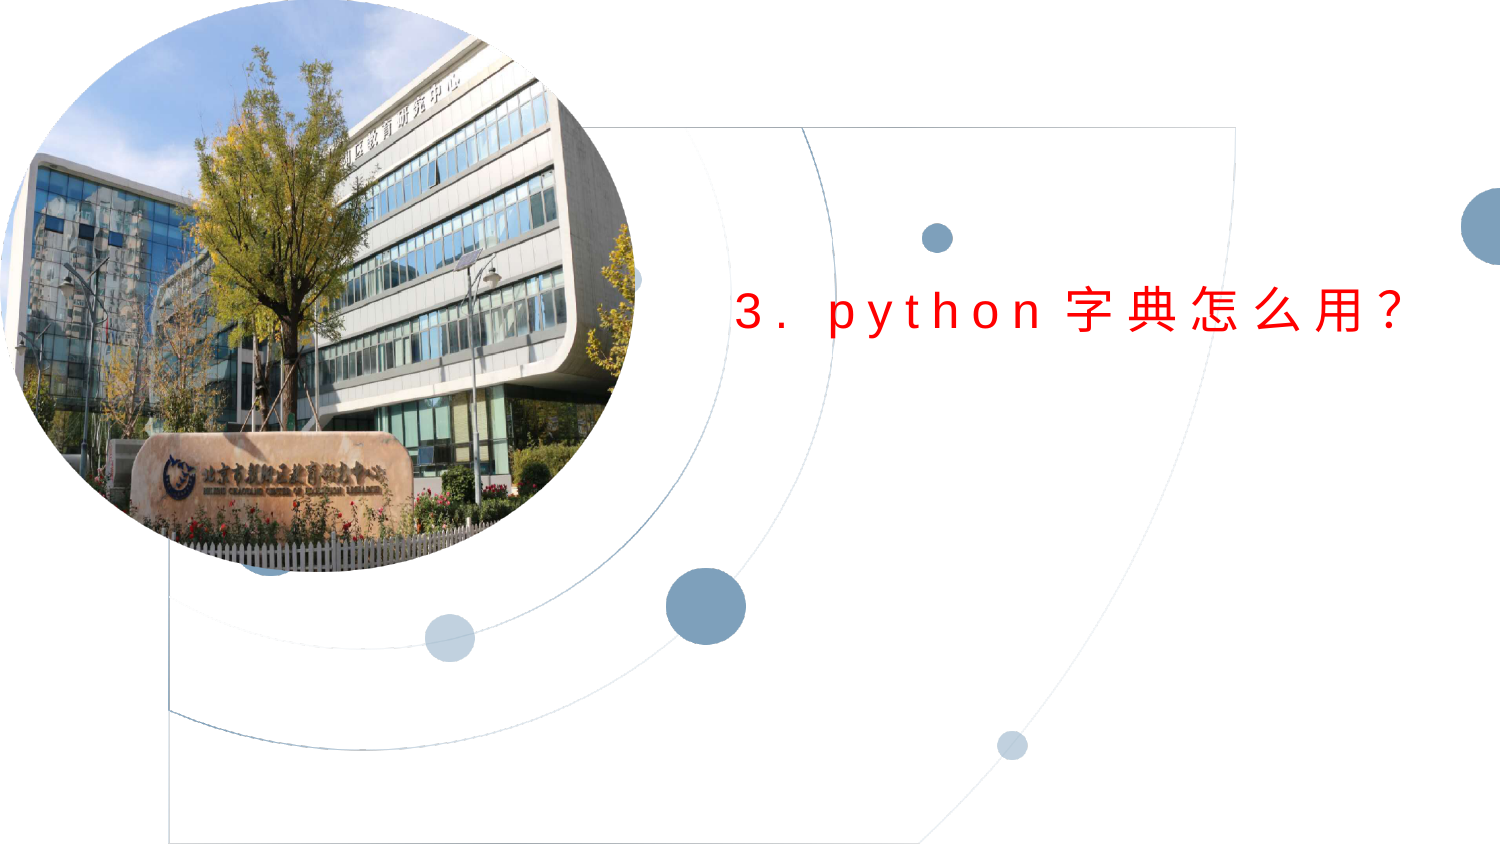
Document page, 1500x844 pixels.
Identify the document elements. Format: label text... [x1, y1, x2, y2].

title 3. python字典怎么用？ [734, 249, 1368, 369]
picture [0, 0, 1500, 844]
